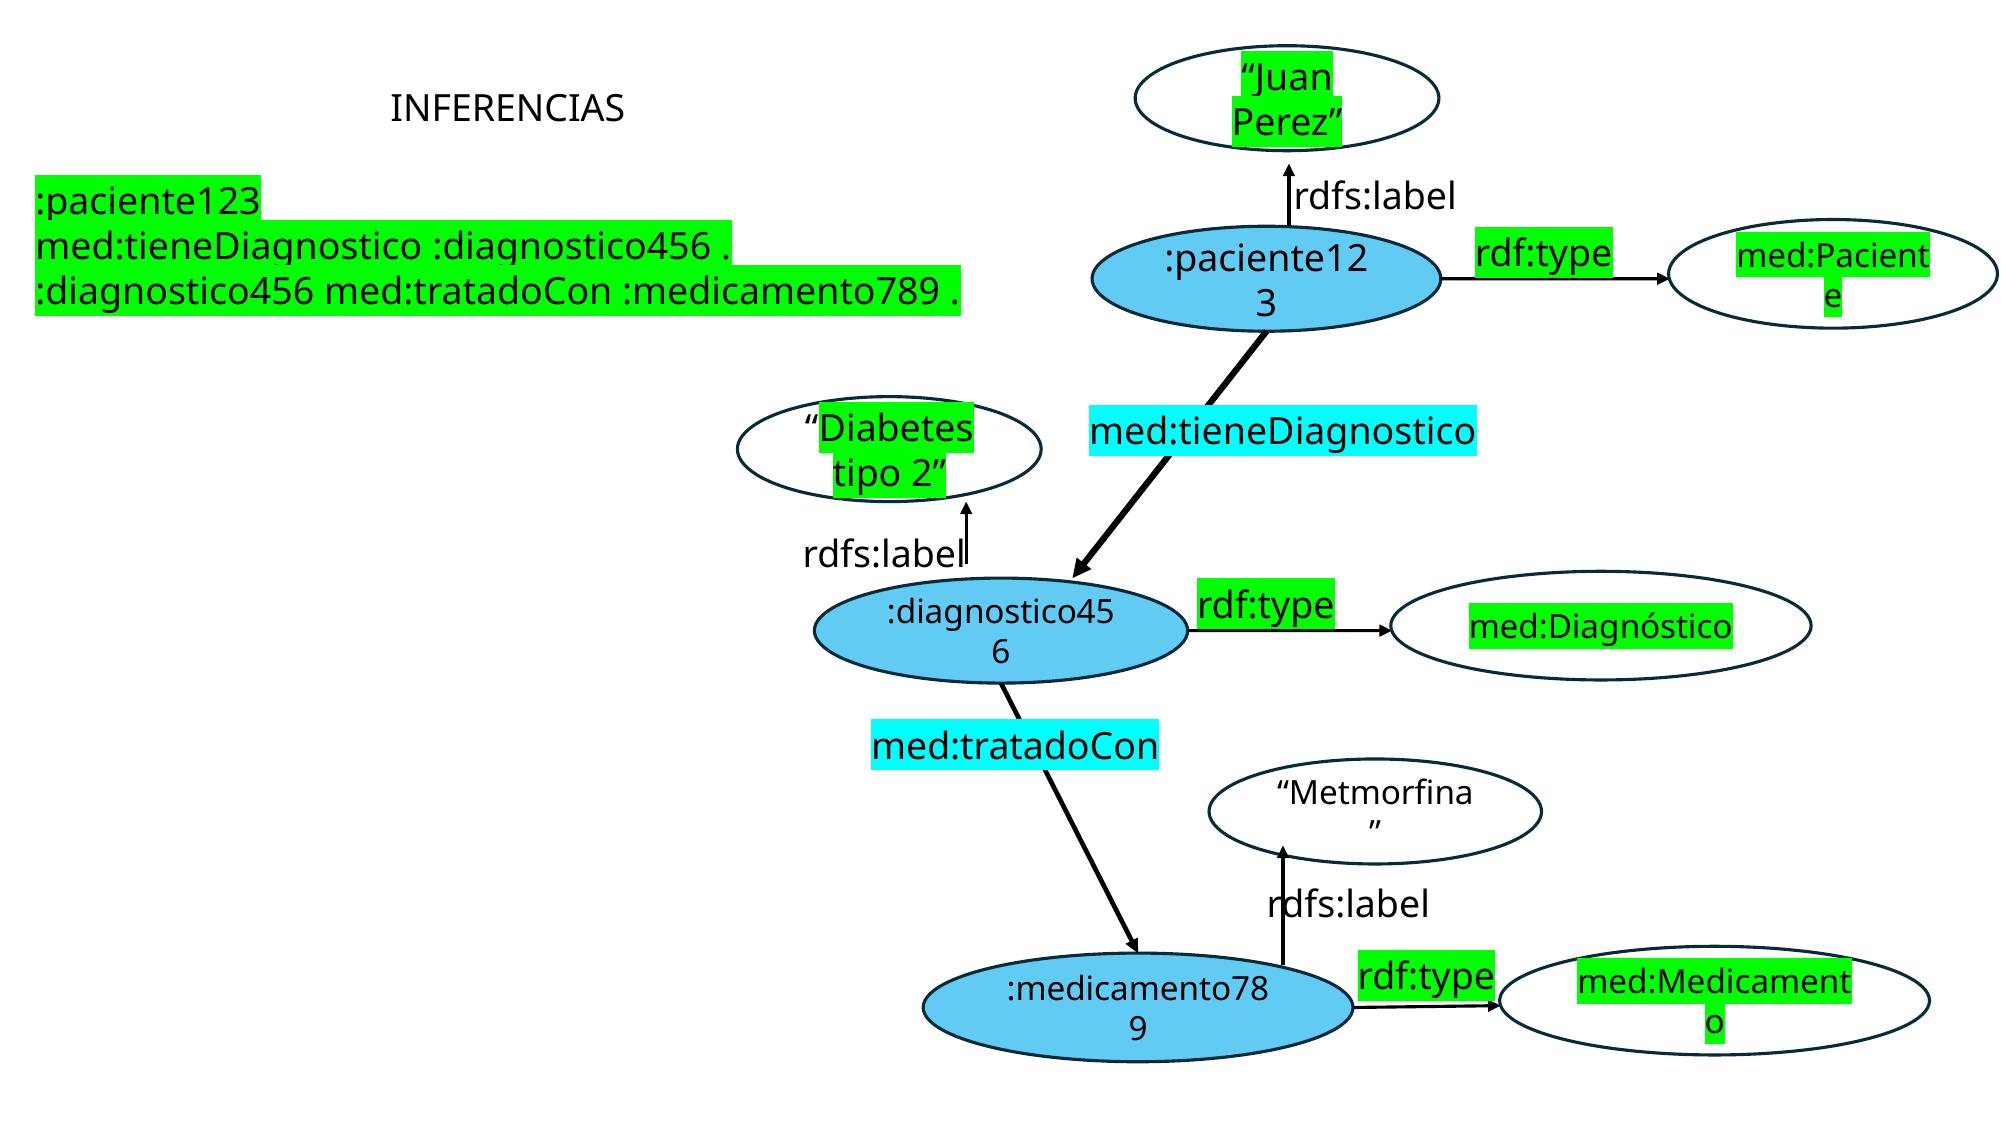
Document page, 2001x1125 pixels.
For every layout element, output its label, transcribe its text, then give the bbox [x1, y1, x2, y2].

text_box rdfs:label [1284, 872, 1445, 933]
text_box med:Diagnóstico [1389, 569, 1813, 682]
text_box rdf:type [1182, 573, 1350, 634]
text_box :medicamento789 [921, 951, 1355, 1064]
text_box med:tieneDiagnostico [1267, 399, 1492, 460]
text_box :paciente123 [1090, 224, 1443, 333]
text_box med:tratadoCon [1139, 714, 1175, 775]
text_box “Juan Perez” [1133, 44, 1441, 153]
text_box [1000, 682, 1139, 954]
text_box :paciente123 med:tieneDiagnostico :diagnostico456 . :diagnostico456 med:tratadoCon :medicamento789 . [20, 124, 981, 320]
text_box rdf:type [1459, 221, 1628, 278]
text_box med:Medicamento [1498, 944, 1932, 1057]
text_box “Diabetes tipo 2” [735, 395, 1043, 504]
text_box :diagnostico456 [812, 576, 1189, 685]
text_box “Metmorfina” [1207, 757, 1544, 866]
text_box rdf:type [1342, 945, 1510, 1005]
text_box rdfs:label [787, 522, 981, 583]
text_box med:Paciente [1667, 217, 2000, 330]
text_box rdfs:label [1290, 164, 1472, 225]
text_box INFERENCIAS [375, 76, 641, 137]
text_box rdfs:label [1251, 872, 1282, 933]
text_box med:tratadoCon [856, 714, 1000, 775]
text_box rdfs:label [1278, 164, 1288, 225]
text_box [1071, 330, 1267, 579]
